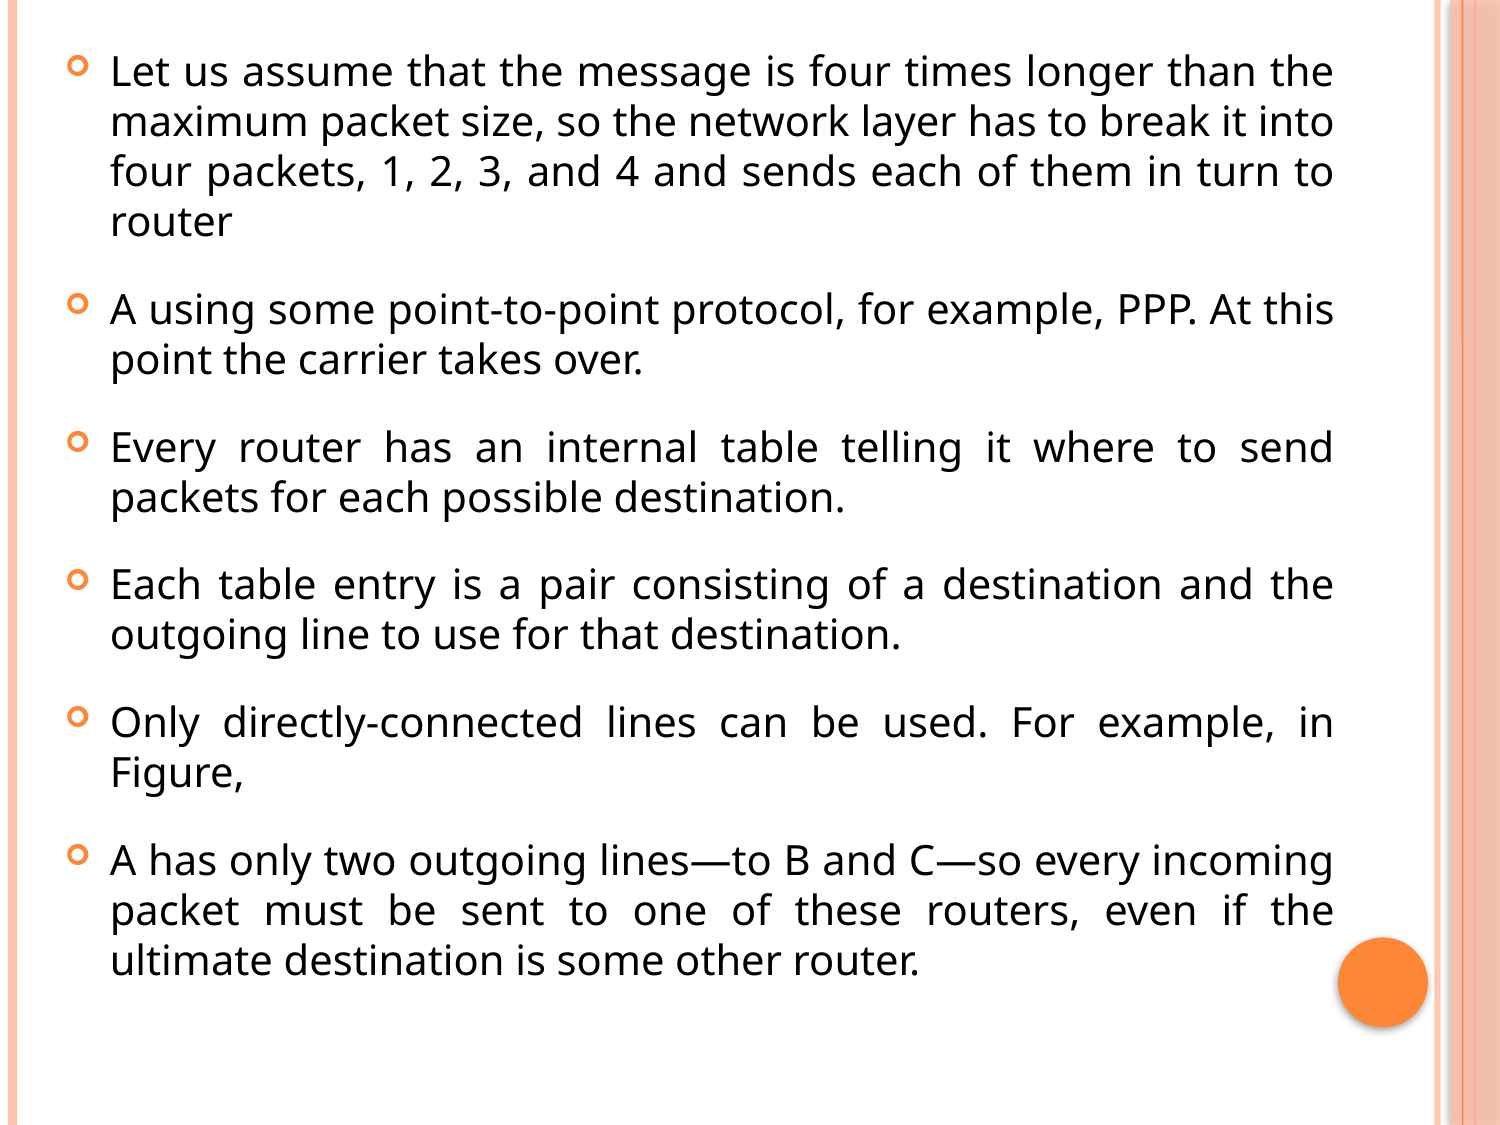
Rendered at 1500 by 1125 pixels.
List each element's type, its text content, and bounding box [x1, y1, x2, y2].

list Let us assume that the message is four times longer than the maximum packet size, so the network layer has to break it into four packets, 1, 2, 3, and 4 and sends each of them in turn to router A using some point-to-point protocol, for example, PPP. At this point the carrier takes over. Every router has an internal table telling it where to send packets for each possible destination. Each table entry is a pair consisting of a destination and the outgoing line to use for that destination. Only directly-connected lines can be used. For example, in Figure, A has only two outgoing lines—to B and C—so every incoming packet must be sent to one of these routers, even if the ultimate destination is some other router. [50, 37, 1350, 1125]
